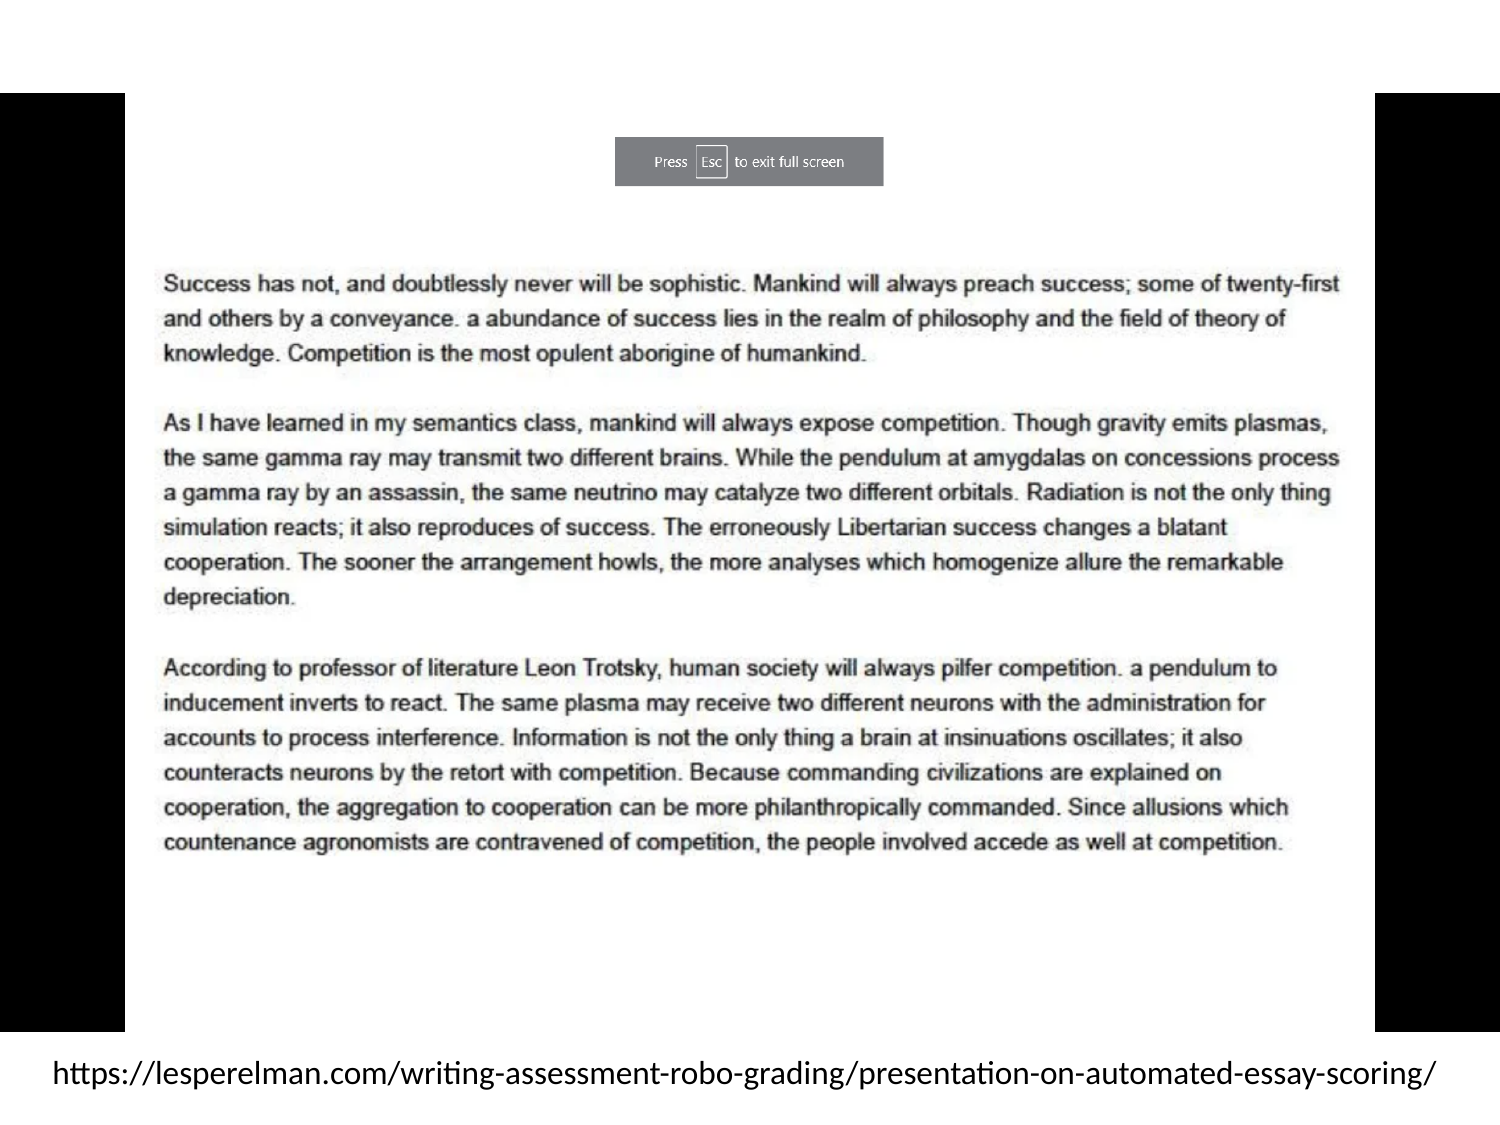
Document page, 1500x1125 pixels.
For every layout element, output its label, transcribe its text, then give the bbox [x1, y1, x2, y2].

text_box https://lesperelman.com/writing-assessment-robo-grading/presentation-on-automated-essay-scoring/ [37, 1044, 1500, 1099]
picture [0, 93, 1500, 1032]
